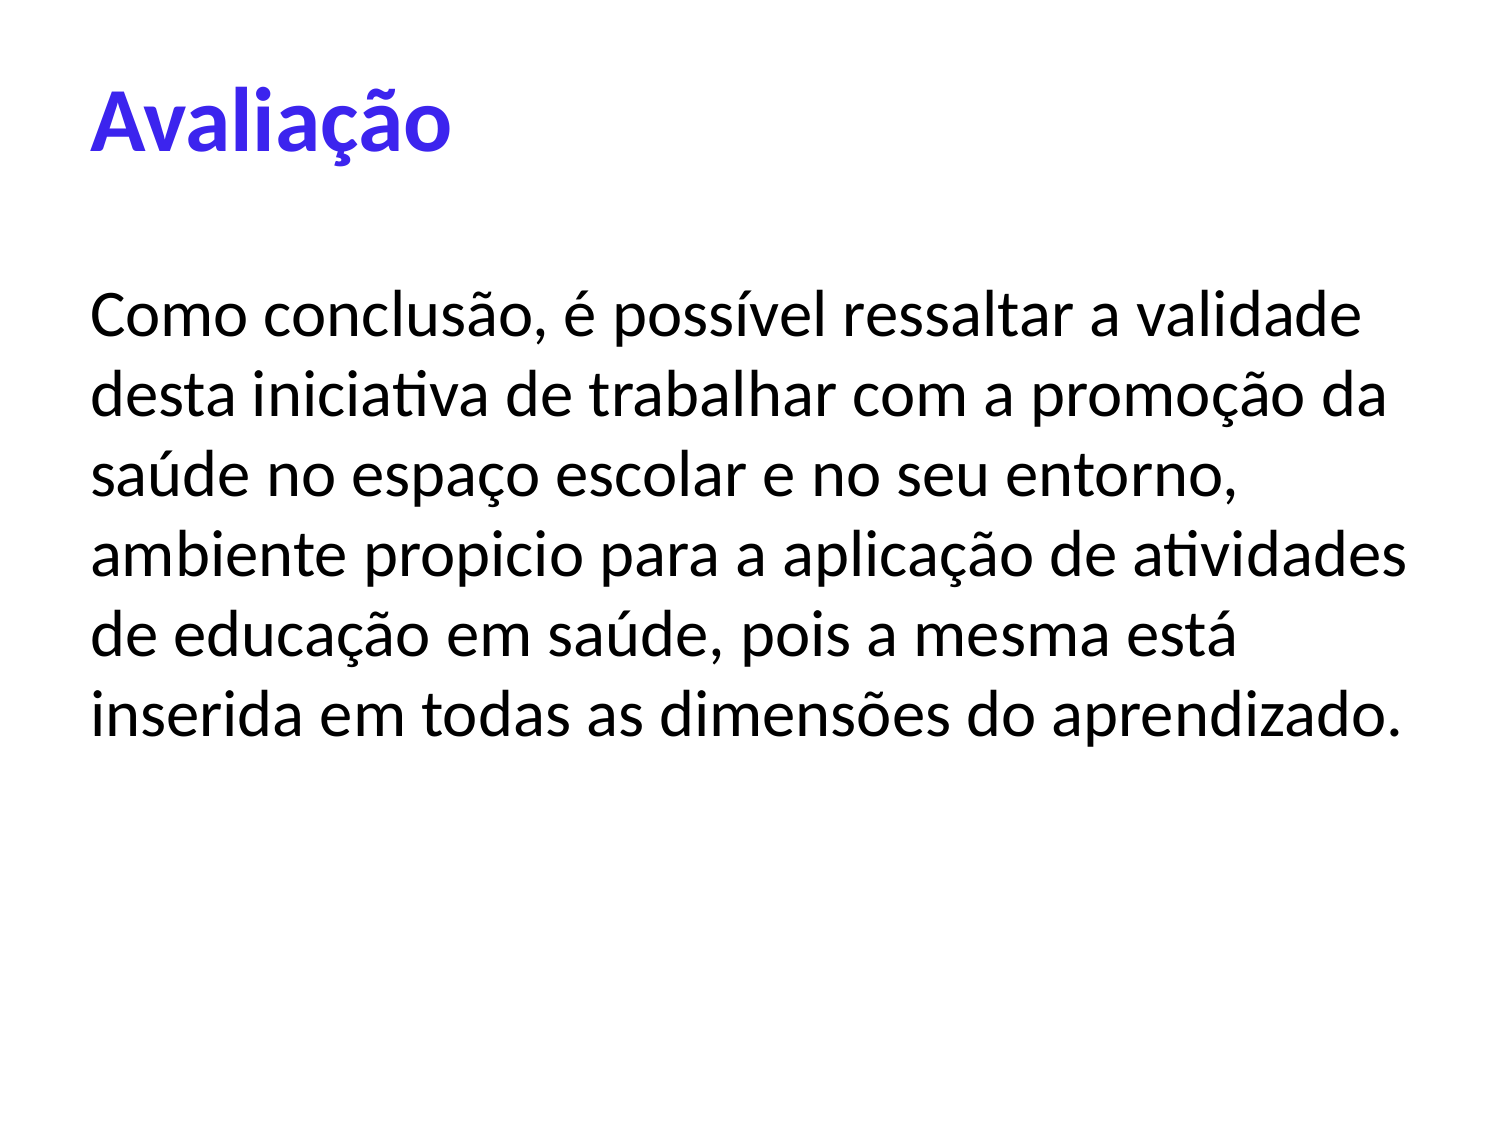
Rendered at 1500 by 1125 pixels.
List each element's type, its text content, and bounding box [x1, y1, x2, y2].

title Avaliação [75, 45, 1425, 185]
list Como conclusão, é possível ressaltar a validade desta iniciativa de trabalhar com a promoção da saúde no espaço escolar e no seu entorno, ambiente propicio para a aplicação de atividades de educação em saúde, pois a mesma está inserida em todas as dimensões do aprendizado. [75, 262, 1425, 1005]
